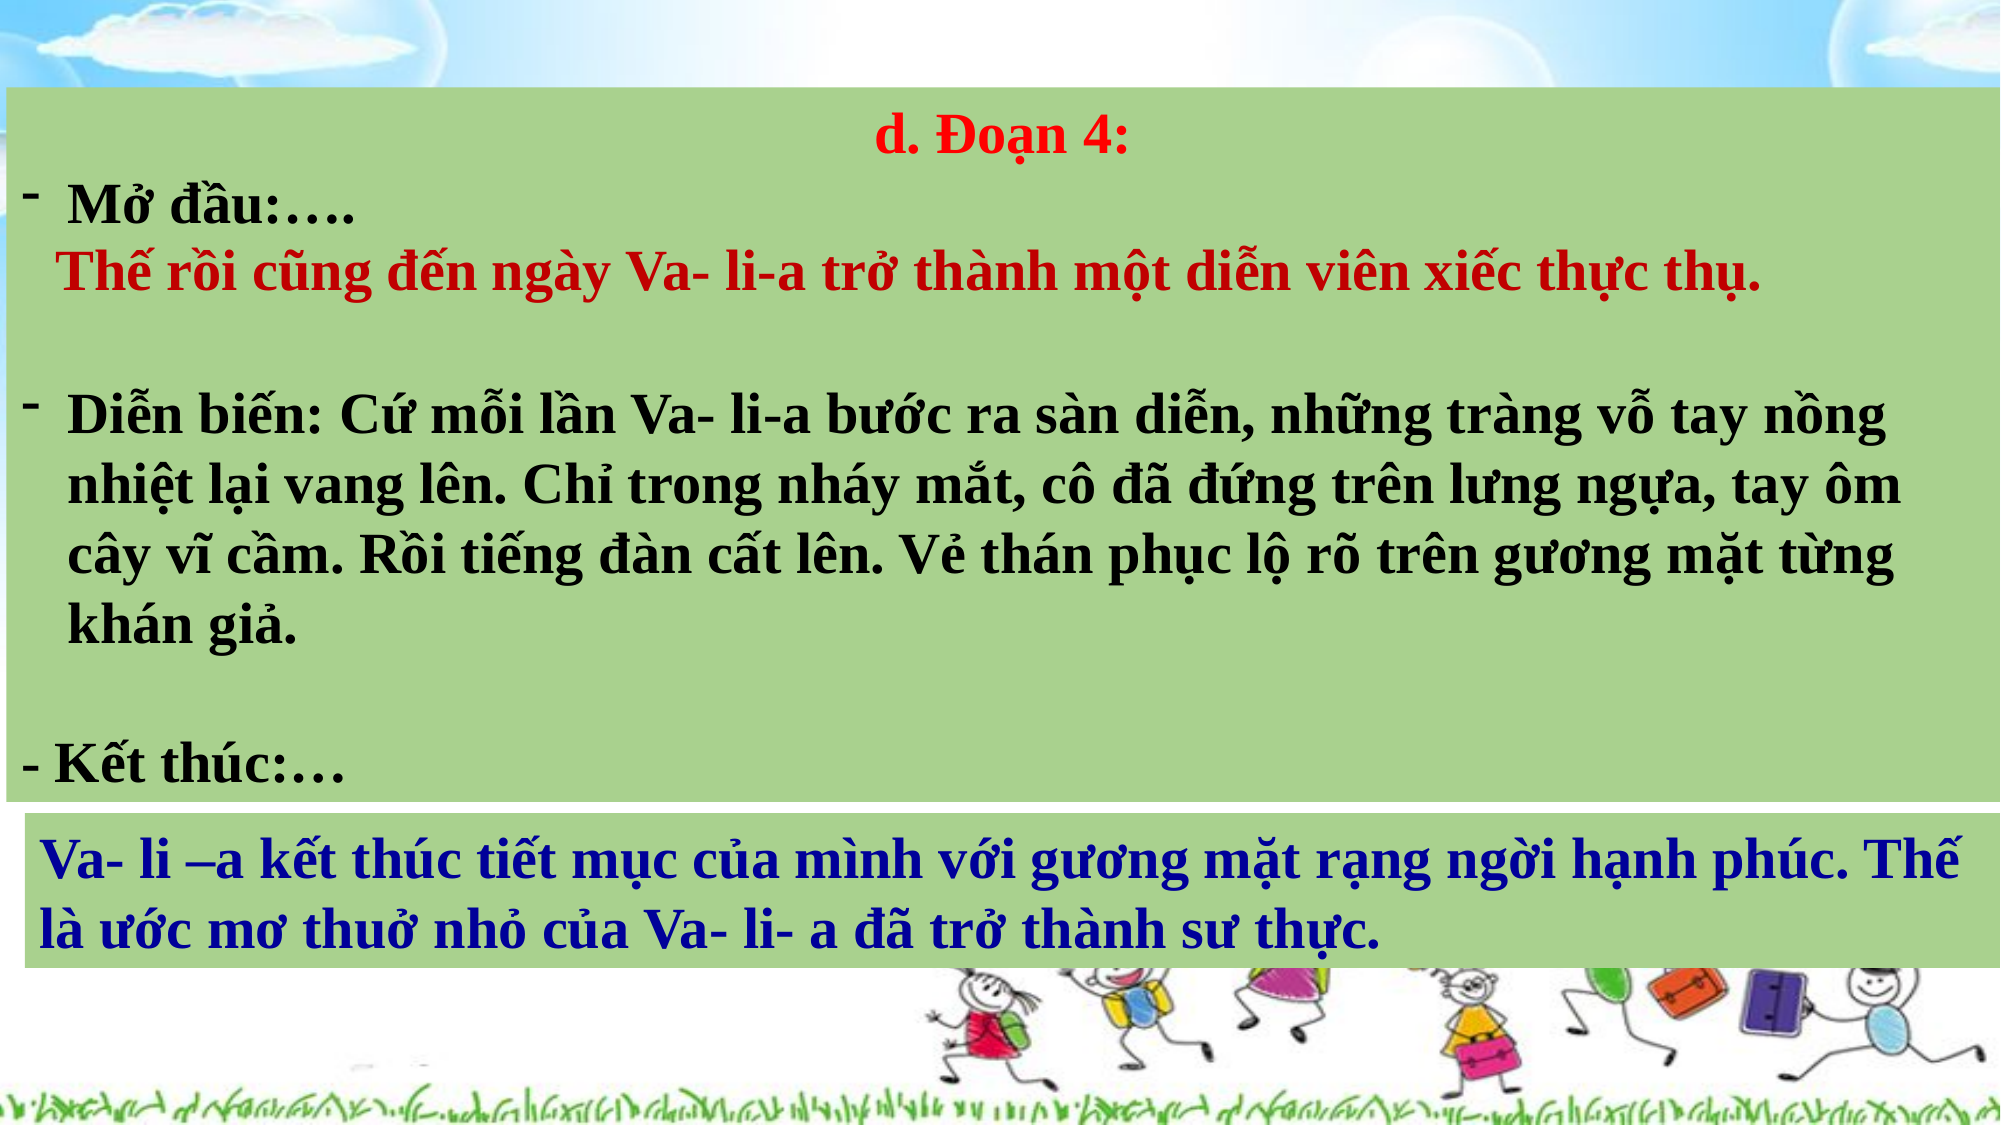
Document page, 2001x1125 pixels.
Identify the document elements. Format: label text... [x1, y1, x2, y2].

text_box Thế rồi cũng đến ngày Va- li-a trở thành một diễn viên xiếc thực thụ. [40, 224, 1994, 310]
text_box Va- li –a kết thúc tiết mục của mình với gương mặt rạng ngời hạnh phúc. Thế là ước mơ thuở nhỏ của Va- li- a đã trở thành sư thực. [24, 813, 2000, 968]
picture [0, 0, 2001, 1125]
text_box d. Đoạn 4: Mở đầu:…. Diễn biến: Cứ mỗi lần Va- li-a bước ra sàn diễn, những tràng vỗ tay nồng nhiệt lại vang lên. Chỉ trong nháy mắt, cô đã đứng trên lưng ngựa, tay ôm cây vĩ cầm. Rồi tiếng đàn cất lên. Vẻ thán phục lộ rõ trên gương mặt từng khán giả. - Kết thúc:… [6, 87, 2000, 802]
